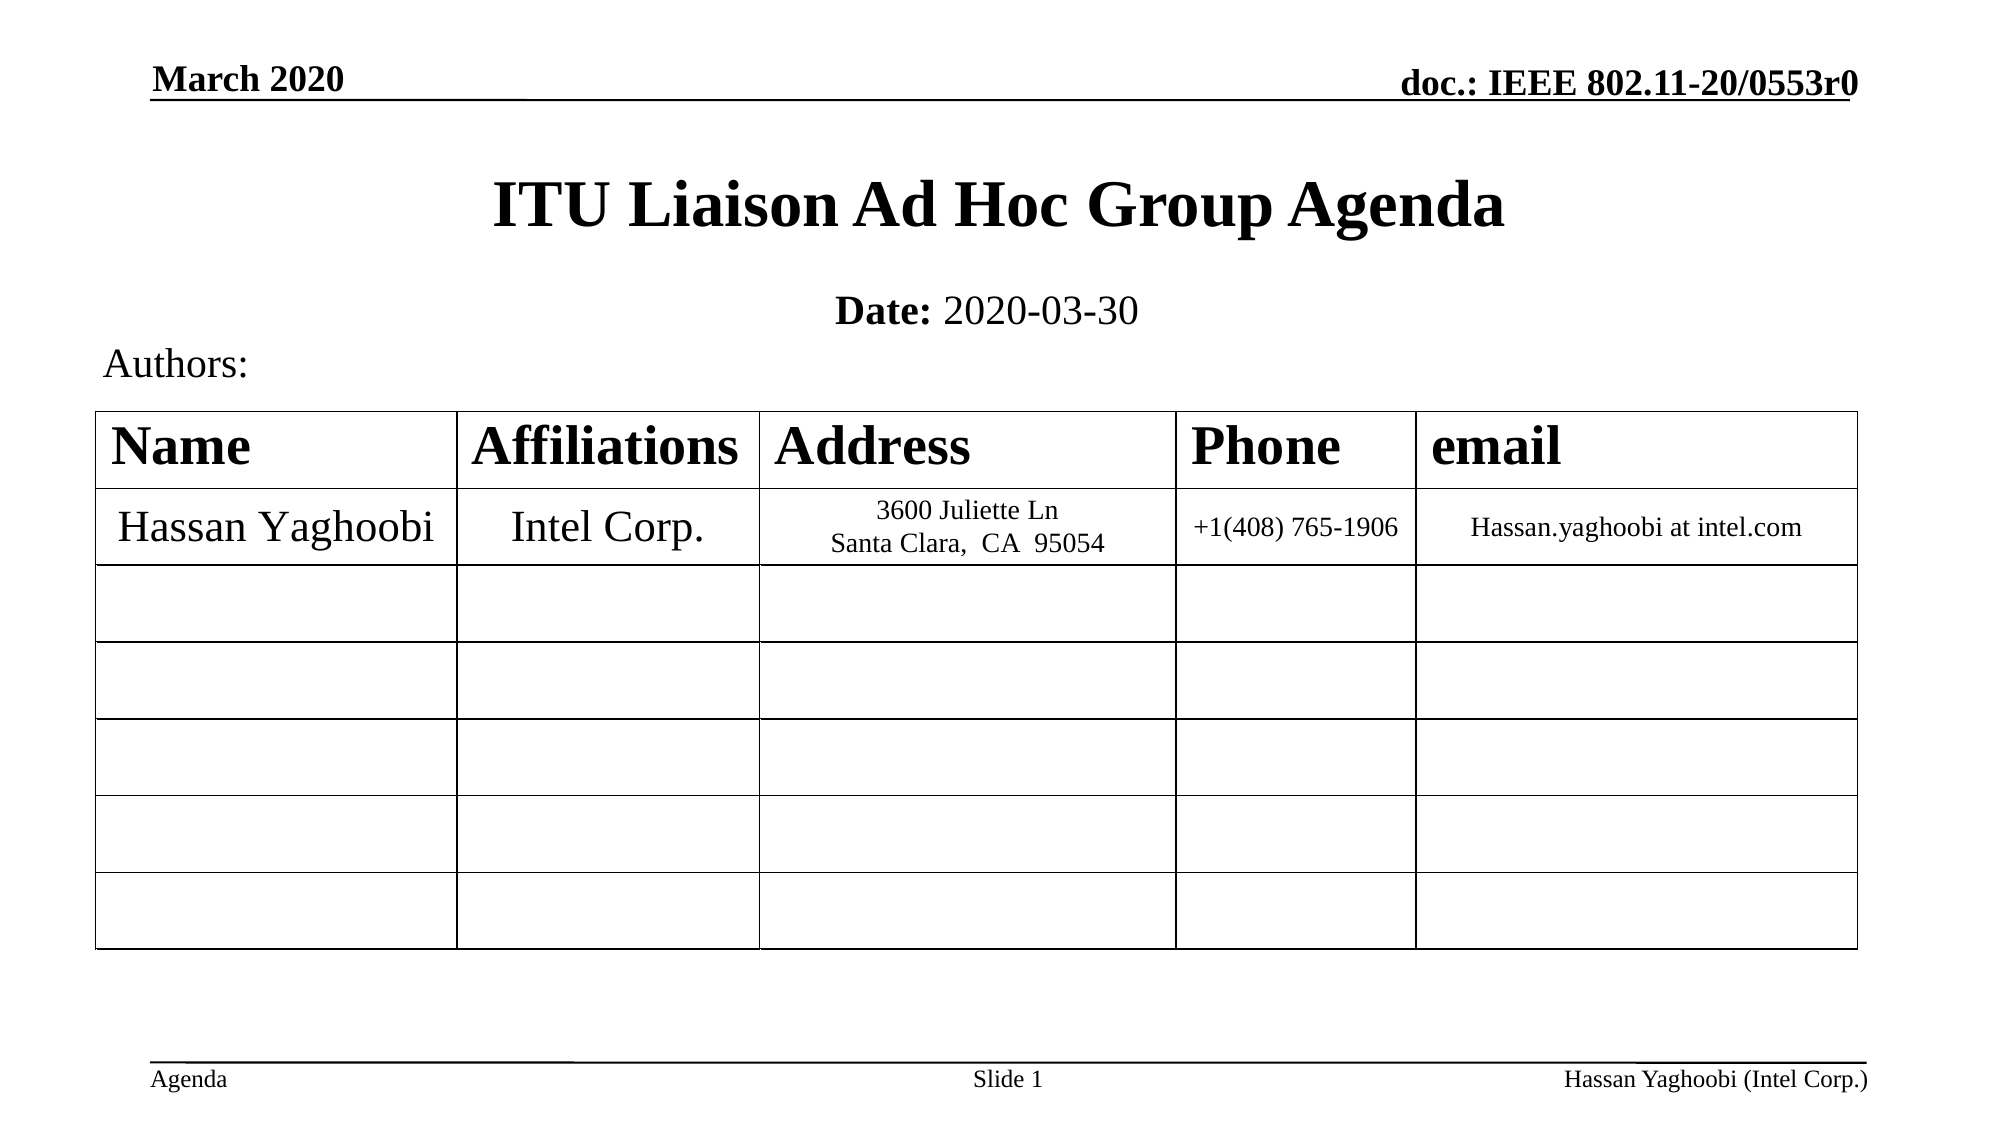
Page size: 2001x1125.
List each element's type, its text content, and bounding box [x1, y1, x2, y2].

text_box Authors: [87, 328, 325, 392]
slide_number Slide 1 [950, 1061, 1067, 1123]
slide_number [152, 54, 563, 100]
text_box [74, 410, 1897, 1039]
footer Hassan Yaghoobi (Intel Corp.) [1171, 1061, 1869, 1093]
list Date: 2020-03-30 [137, 274, 1838, 338]
title ITU Liaison Ad Hoc Group Agenda [149, 112, 1850, 288]
